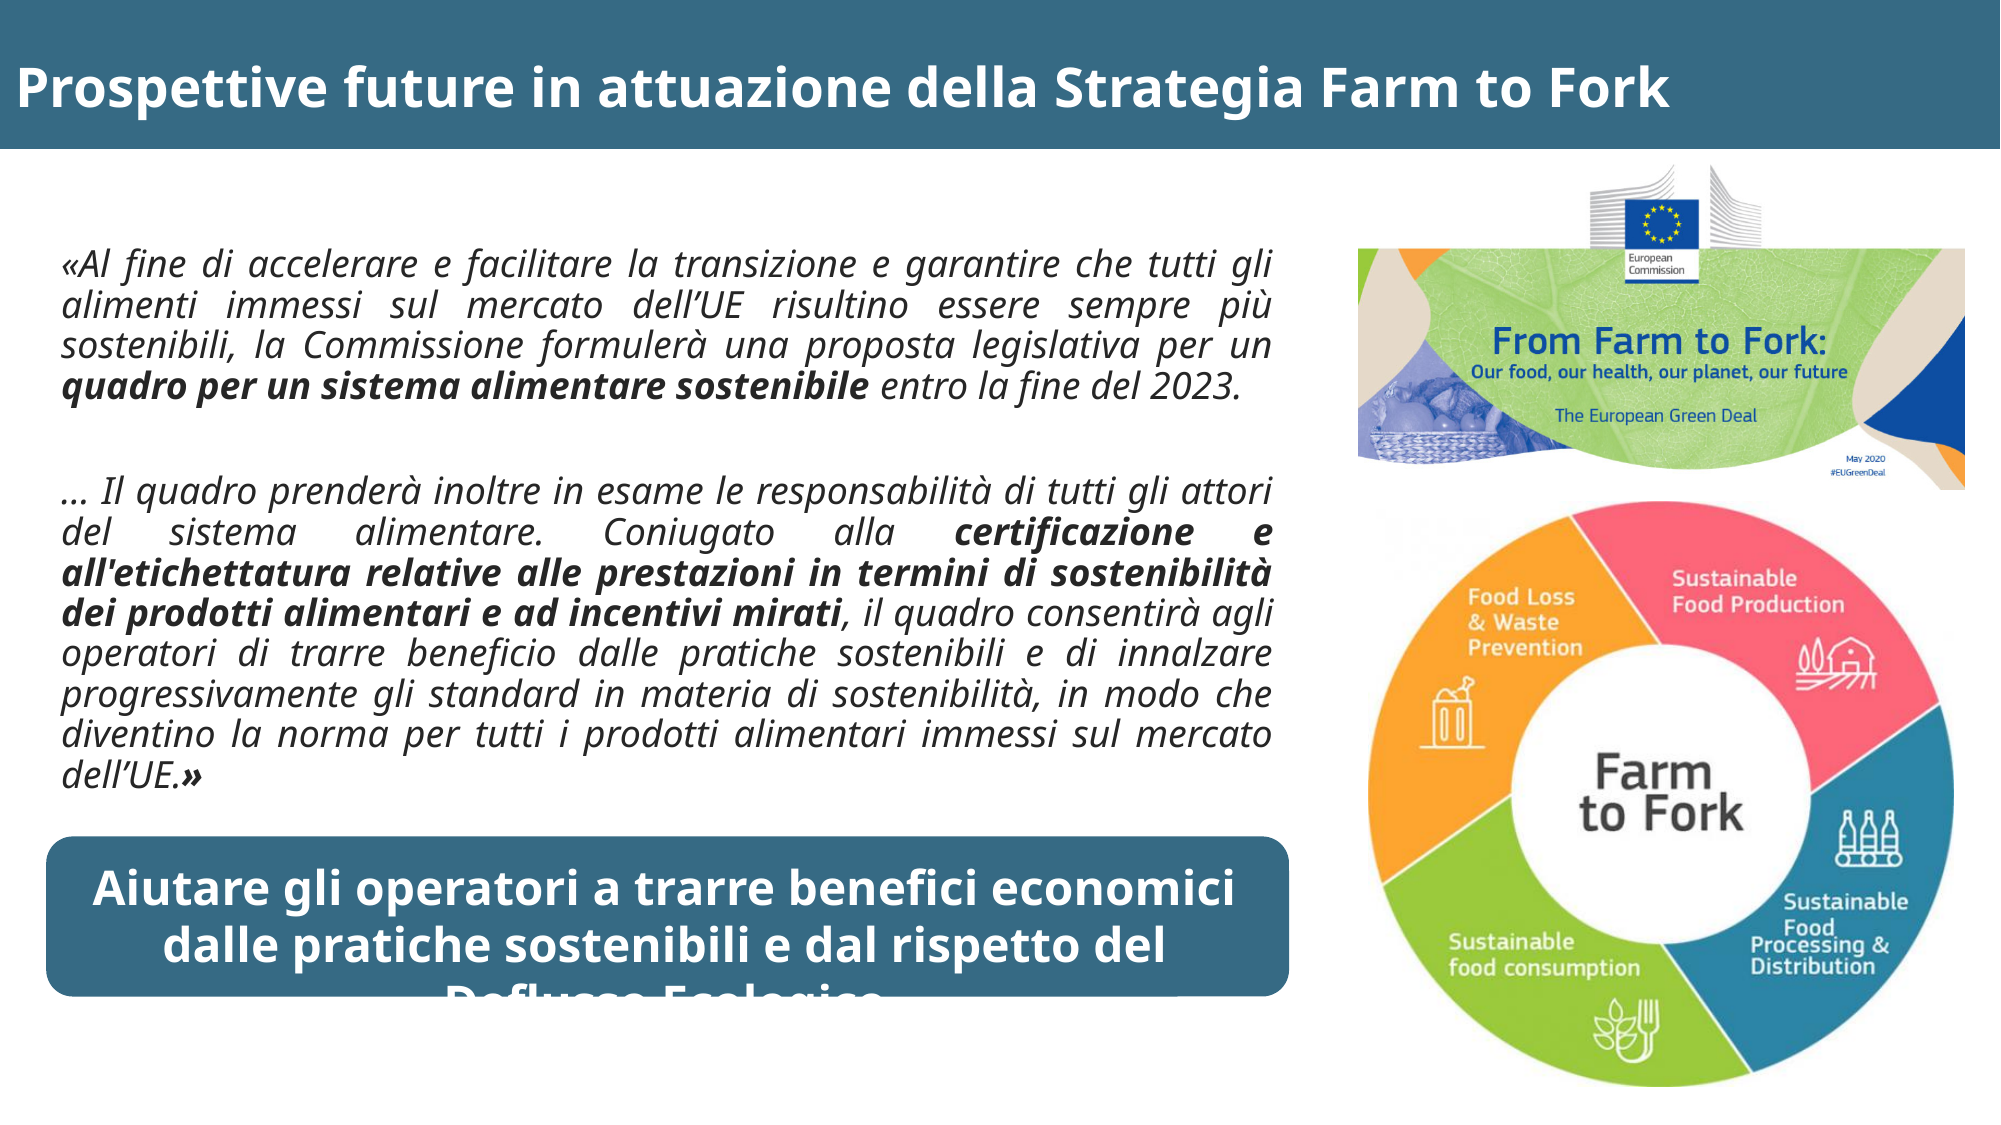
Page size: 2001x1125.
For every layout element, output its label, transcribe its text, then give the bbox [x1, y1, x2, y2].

text_box [49, 835, 1287, 849]
text_box Prospettive future in attuazione della Strategia Farm to Fork [0, 38, 1758, 128]
text_box [0, 0, 2000, 150]
picture [1368, 501, 1954, 1087]
picture [1358, 148, 1965, 490]
text_box Aiutare gli operatori a trarre benefici economici dalle pratiche sostenibili e dal rispetto del Deflusso Ecologico [39, 849, 1292, 1037]
text_box «Al fine di accelerare e facilitare la transizione e garantire che tutti gli alimenti immessi sul mercato dell’UE risultino essere sempre più sostenibili, la Commissione formulerà una proposta legislativa per un quadro per un sistema alimentare sostenibile entro la fine del 2023. … Il quadro prenderà inoltre in esame le responsabilità di tutti gli attori del sistema alimentare. Coniugato alla certificazione e all'etichettatura relative alle prestazioni in termini di sostenibilità dei prodotti alimentari e ad incentivi mirati, il quadro consentirà agli operatori di trarre beneficio dalle pratiche sostenibili e di innalzare progressivamente gli standard in materia di sostenibilità, in modo che diventino la norma per tutti i prodotti alimentari immessi sul mercato dell’UE.» [46, 237, 1289, 765]
